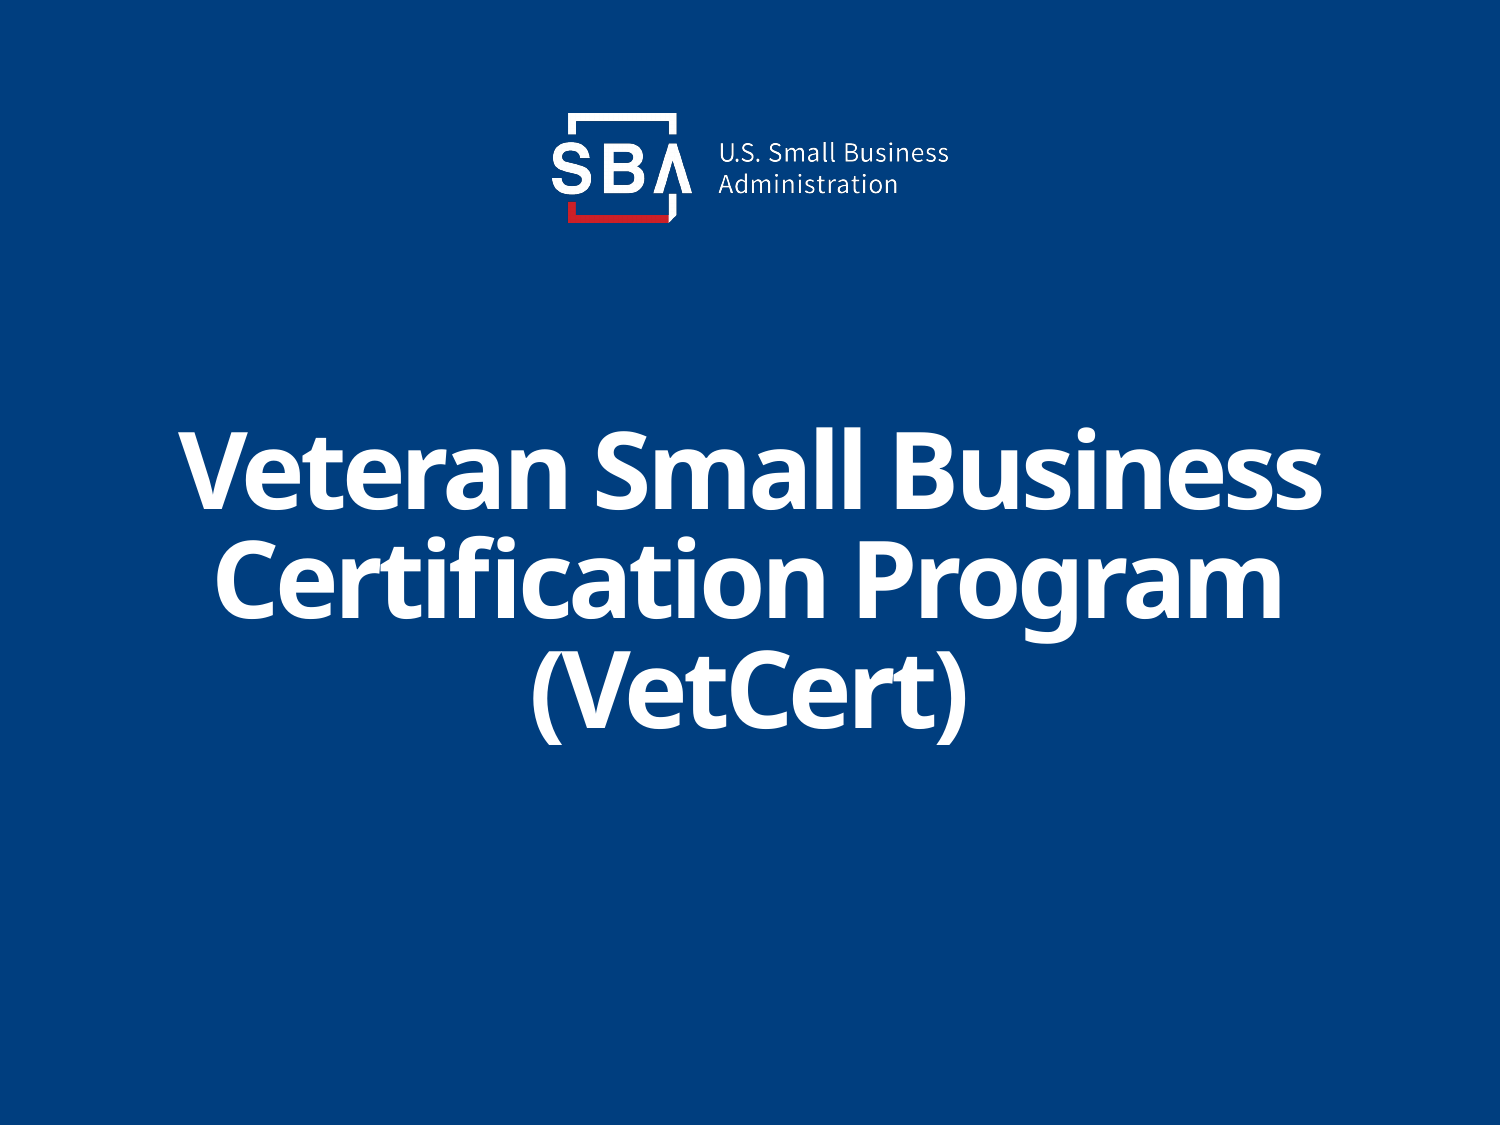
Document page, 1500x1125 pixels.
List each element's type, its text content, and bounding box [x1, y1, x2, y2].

picture [552, 113, 948, 223]
title Veteran Small Business Certification Program (VetCert) [151, 366, 1349, 759]
